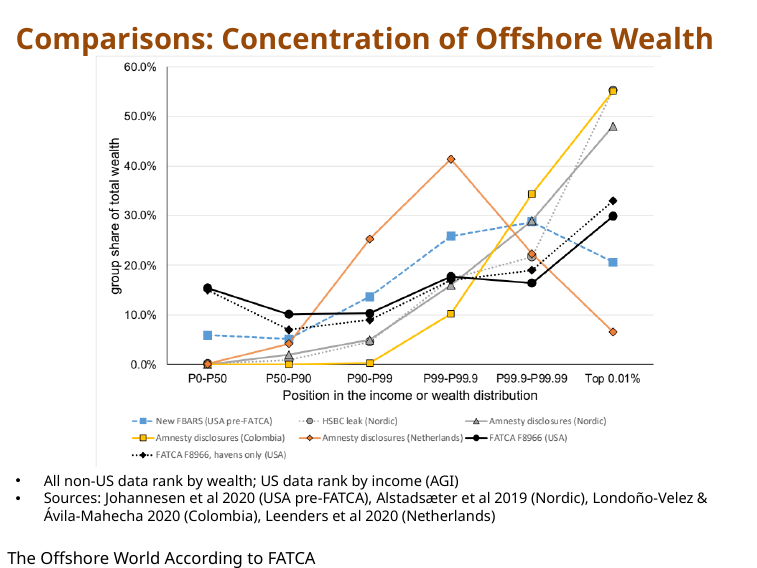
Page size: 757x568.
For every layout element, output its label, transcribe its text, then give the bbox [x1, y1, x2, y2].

list All non-US data rank by wealth; US data rank by income (AGI) Sources: Johannesen et al 2020 (USA pre-FATCA), Alstadsæter et al 2019 (Nordic), Londoño-Velez & Ávila-Mahecha 2020 (Colombia), Leenders et al 2020 (Netherlands) [15, 471, 731, 553]
picture [94, 55, 662, 467]
title Comparisons: Concentration of Offshore Wealth [15, 20, 741, 56]
